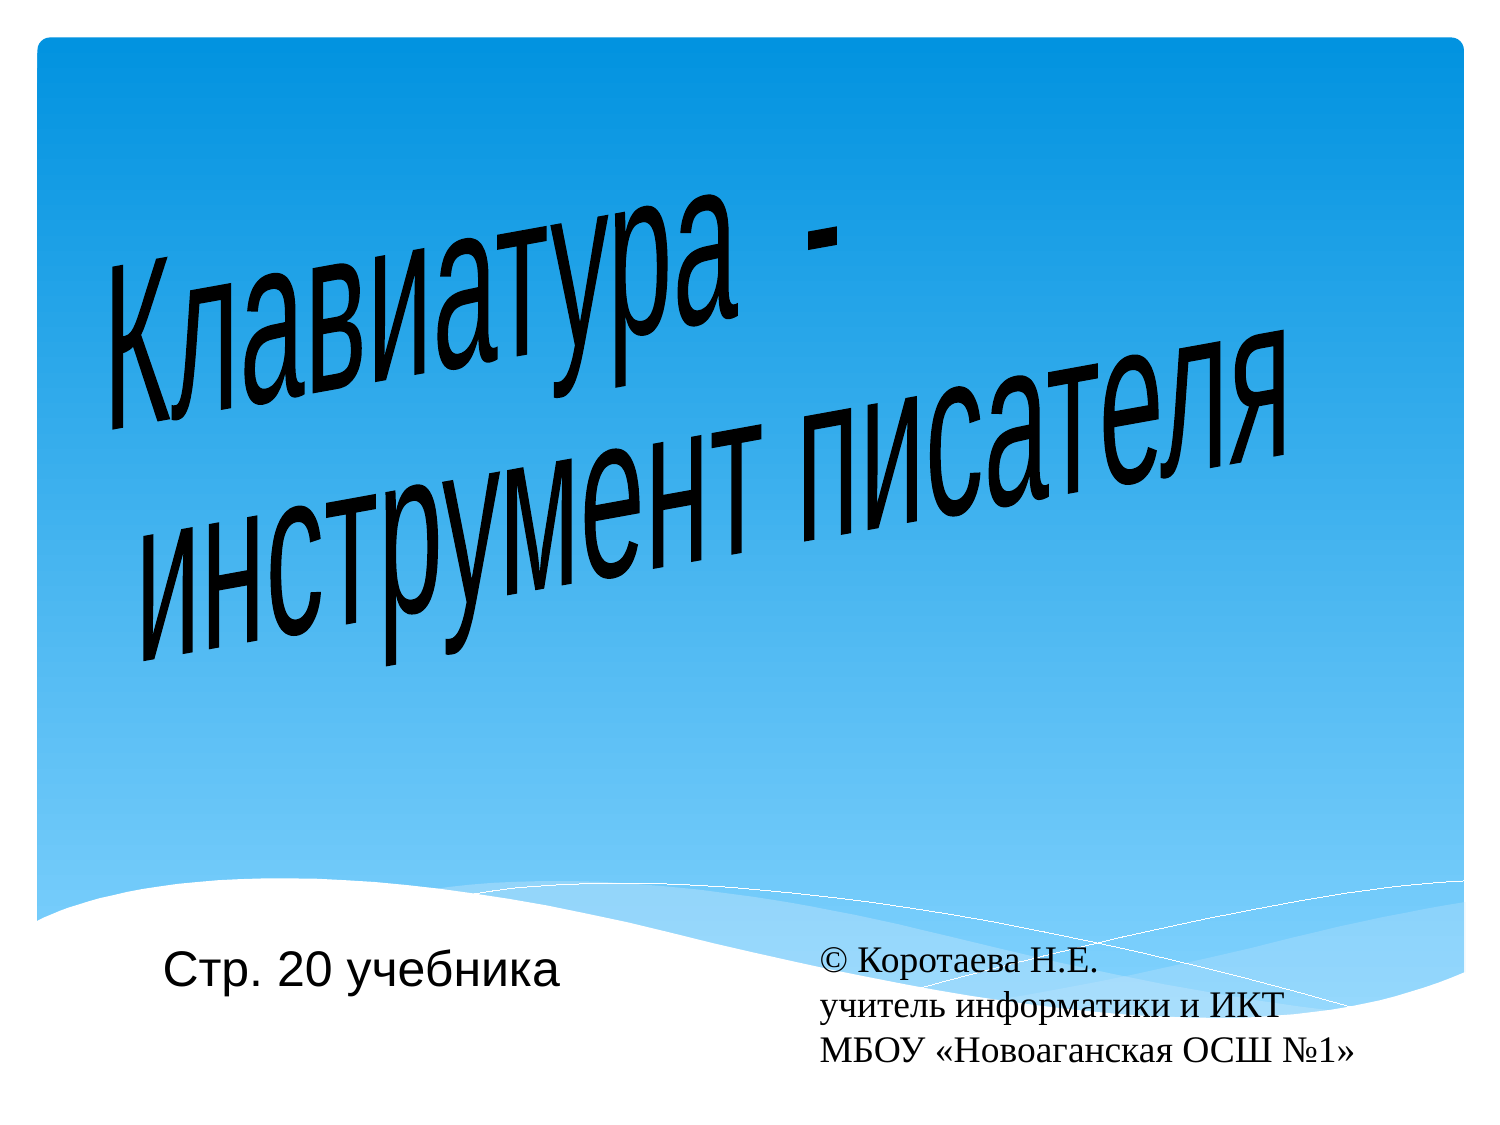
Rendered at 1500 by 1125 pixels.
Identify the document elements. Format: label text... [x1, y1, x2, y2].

text_box Стр. 20 учебника [147, 928, 620, 1004]
text_box © Коротаева Н.Е. учитель информатики и ИКТ МБОУ «Новоаганская ОСШ №1» [804, 928, 1467, 1123]
